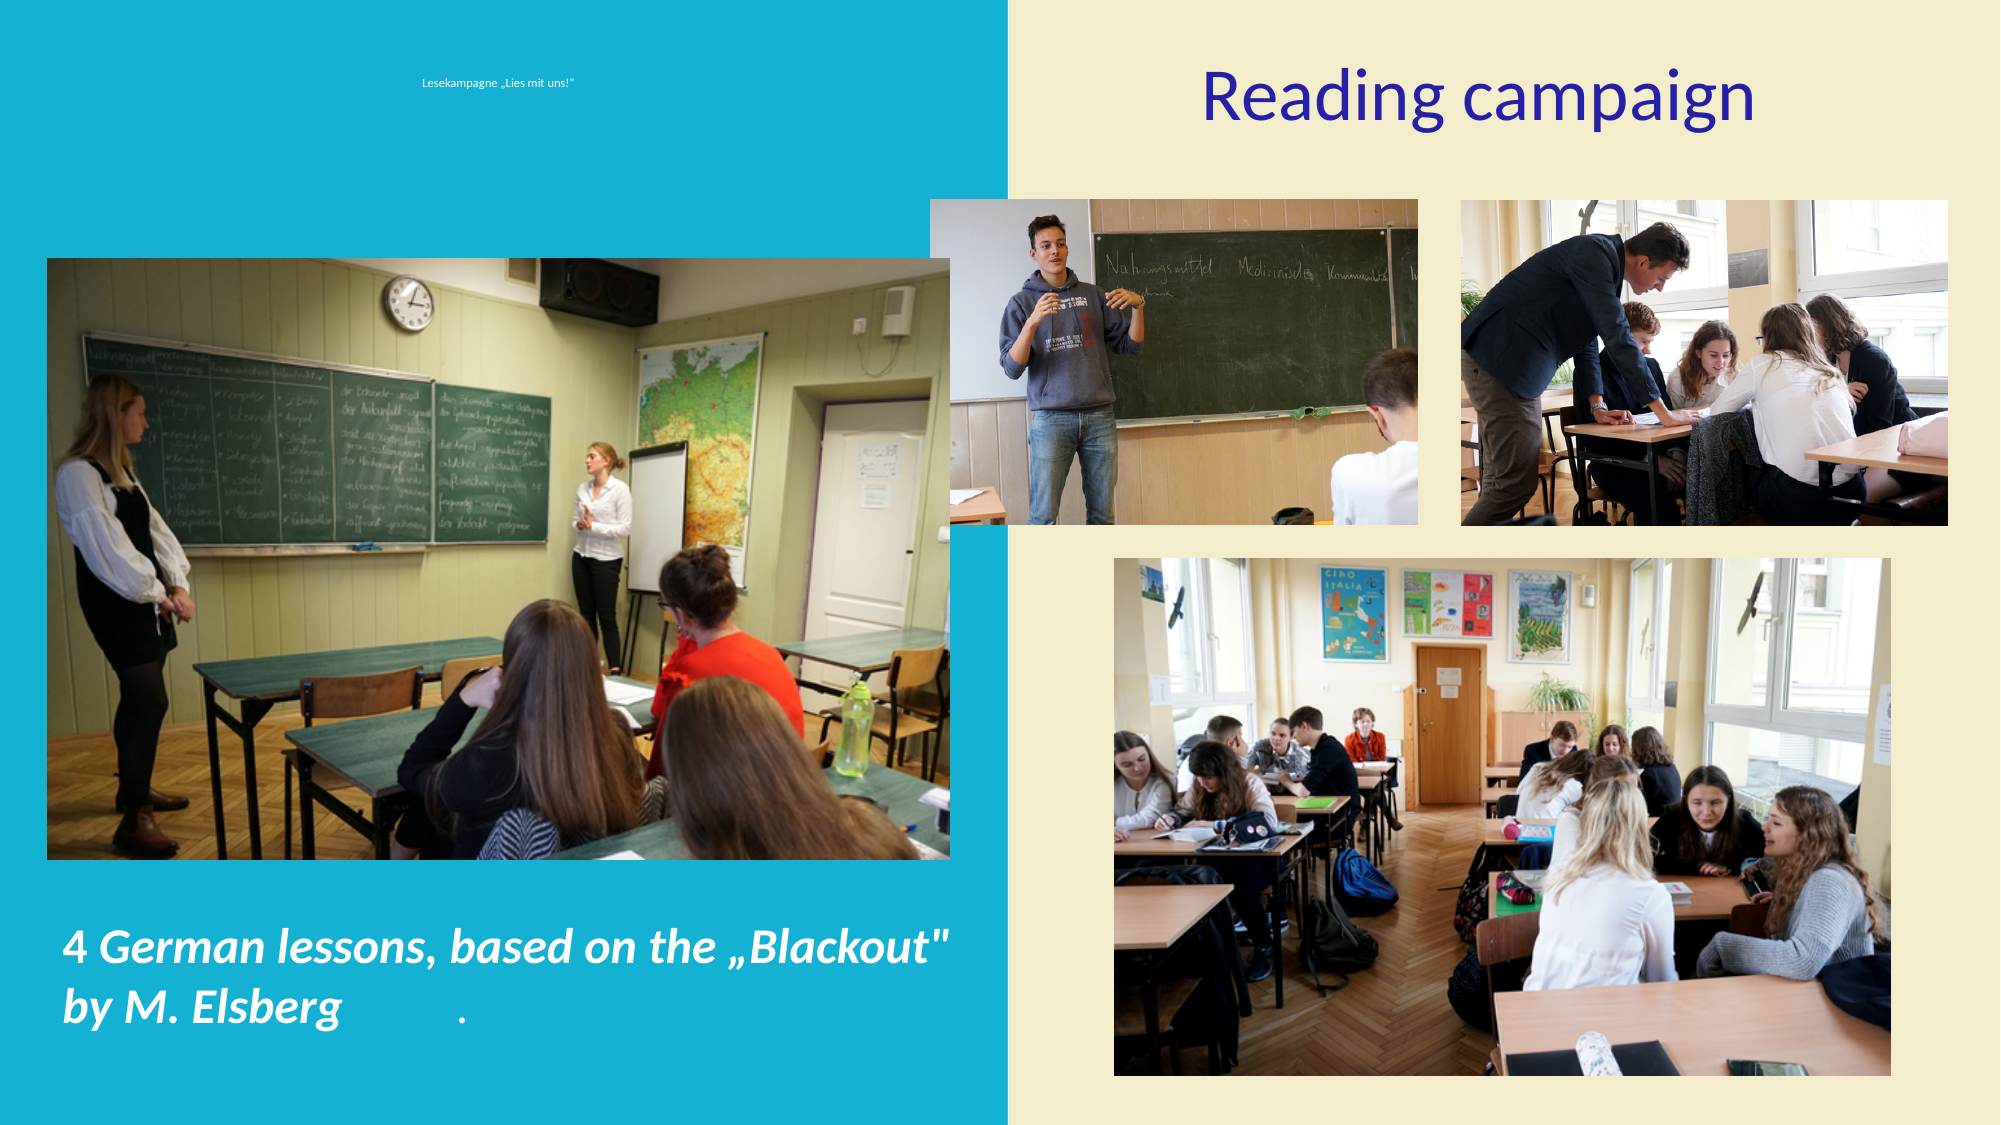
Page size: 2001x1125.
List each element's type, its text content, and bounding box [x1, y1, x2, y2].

text_box 4 German lessons, based on the „Blackout" by M. Elsberg . [47, 906, 1012, 1041]
text_box Reading campaign [997, 38, 1971, 144]
picture [0, 0, 2001, 1125]
title Lesekampagne „Lies mit uns!” [0, 22, 998, 145]
